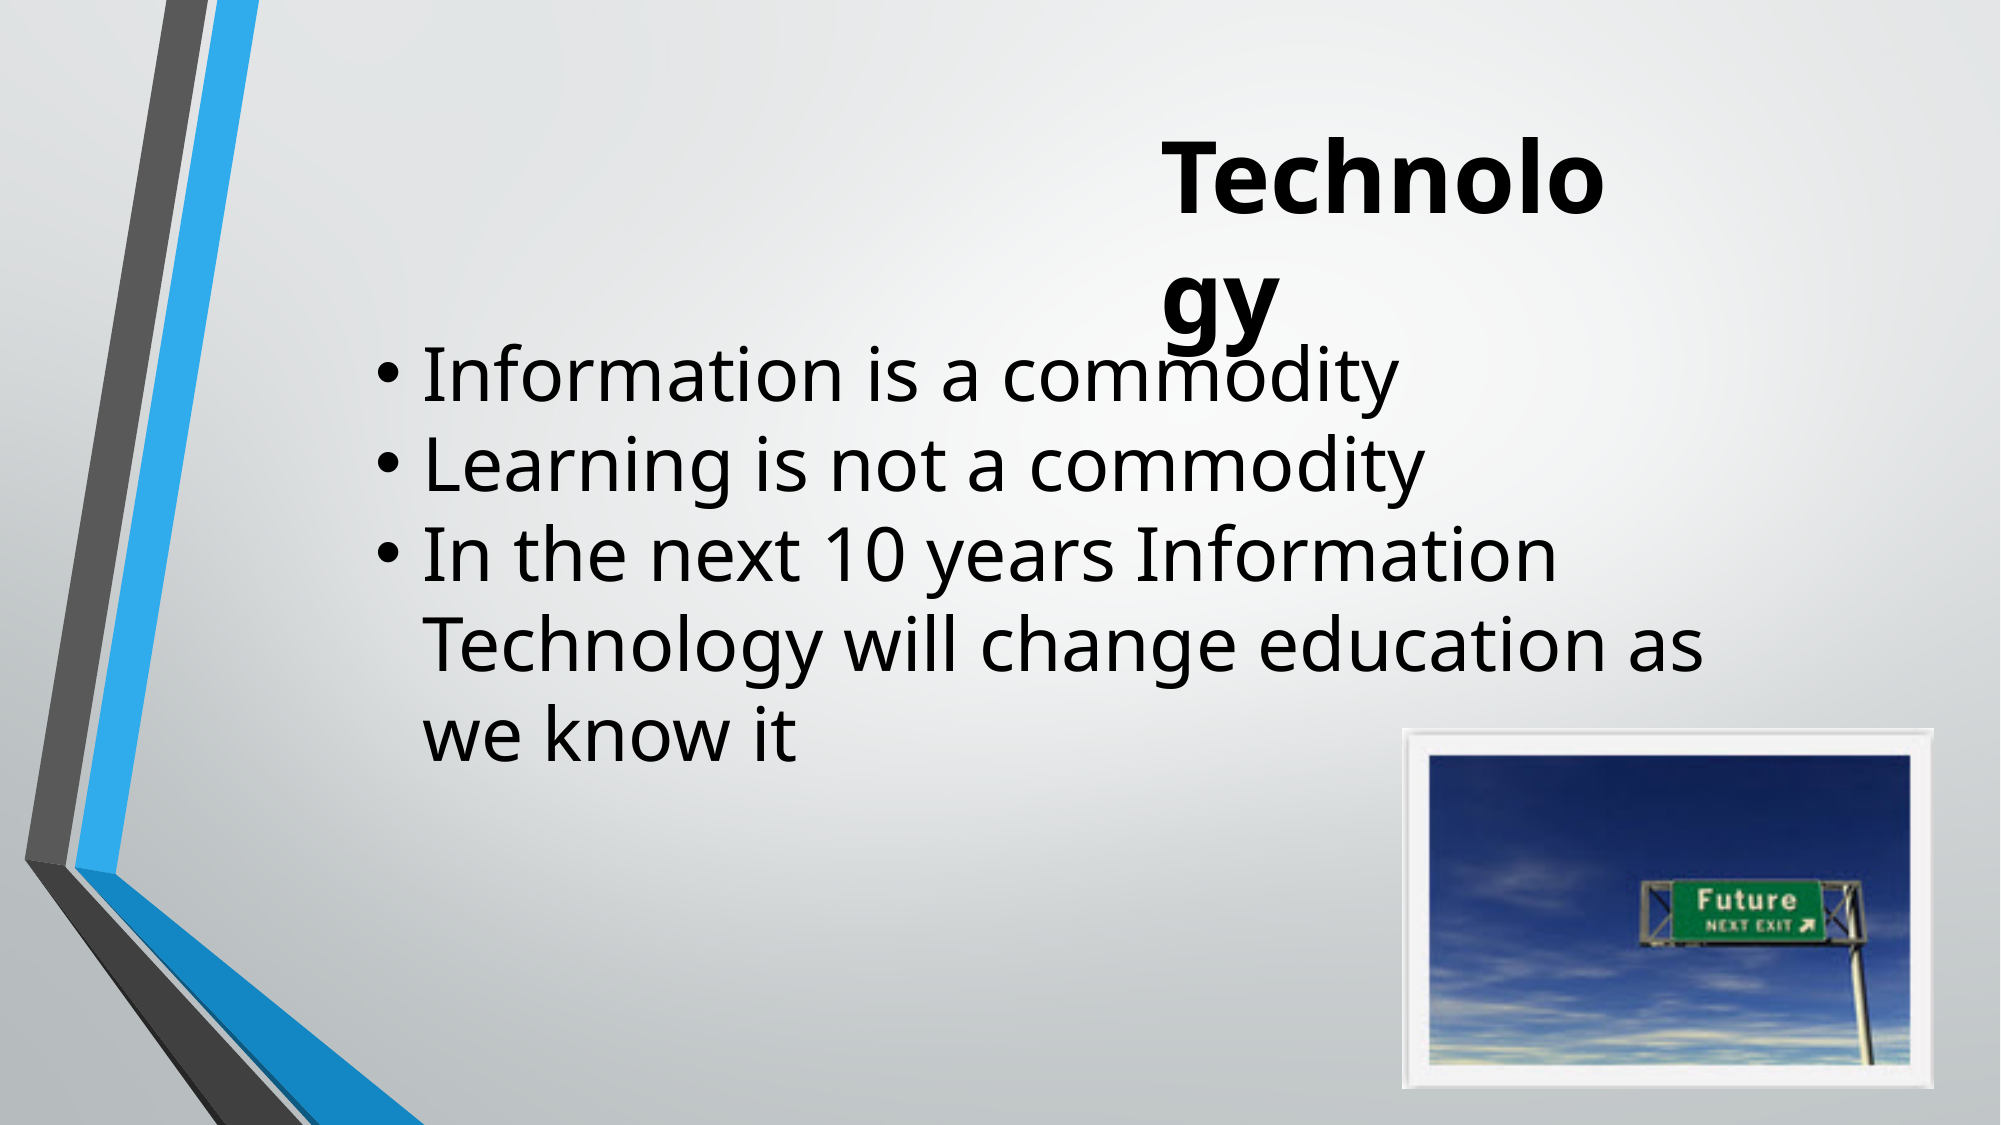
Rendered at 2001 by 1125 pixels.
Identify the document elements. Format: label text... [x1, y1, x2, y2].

picture [1401, 728, 1934, 1090]
text_box Technology [1145, 106, 1684, 318]
text_box Information is a commodity Learning is not a commodity In the next 10 years Information Technology will change education as we know it [360, 318, 1765, 784]
